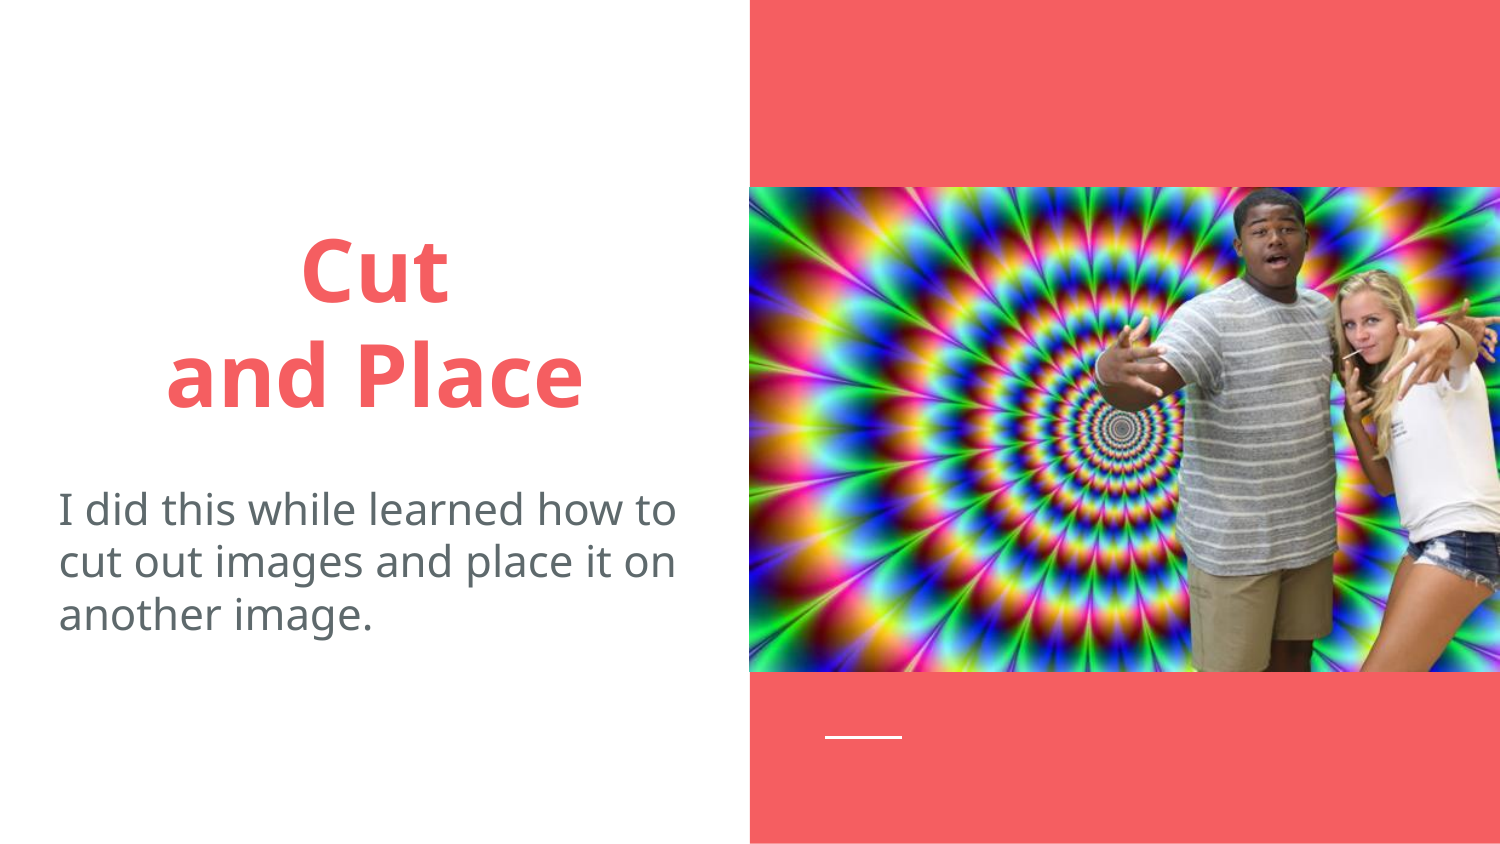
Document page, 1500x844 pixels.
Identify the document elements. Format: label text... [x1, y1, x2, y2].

subtitle I did this while learned how to cut out images and place it on another image. [43, 466, 708, 688]
title Cut and Place [43, 181, 708, 458]
picture [748, 187, 1500, 673]
